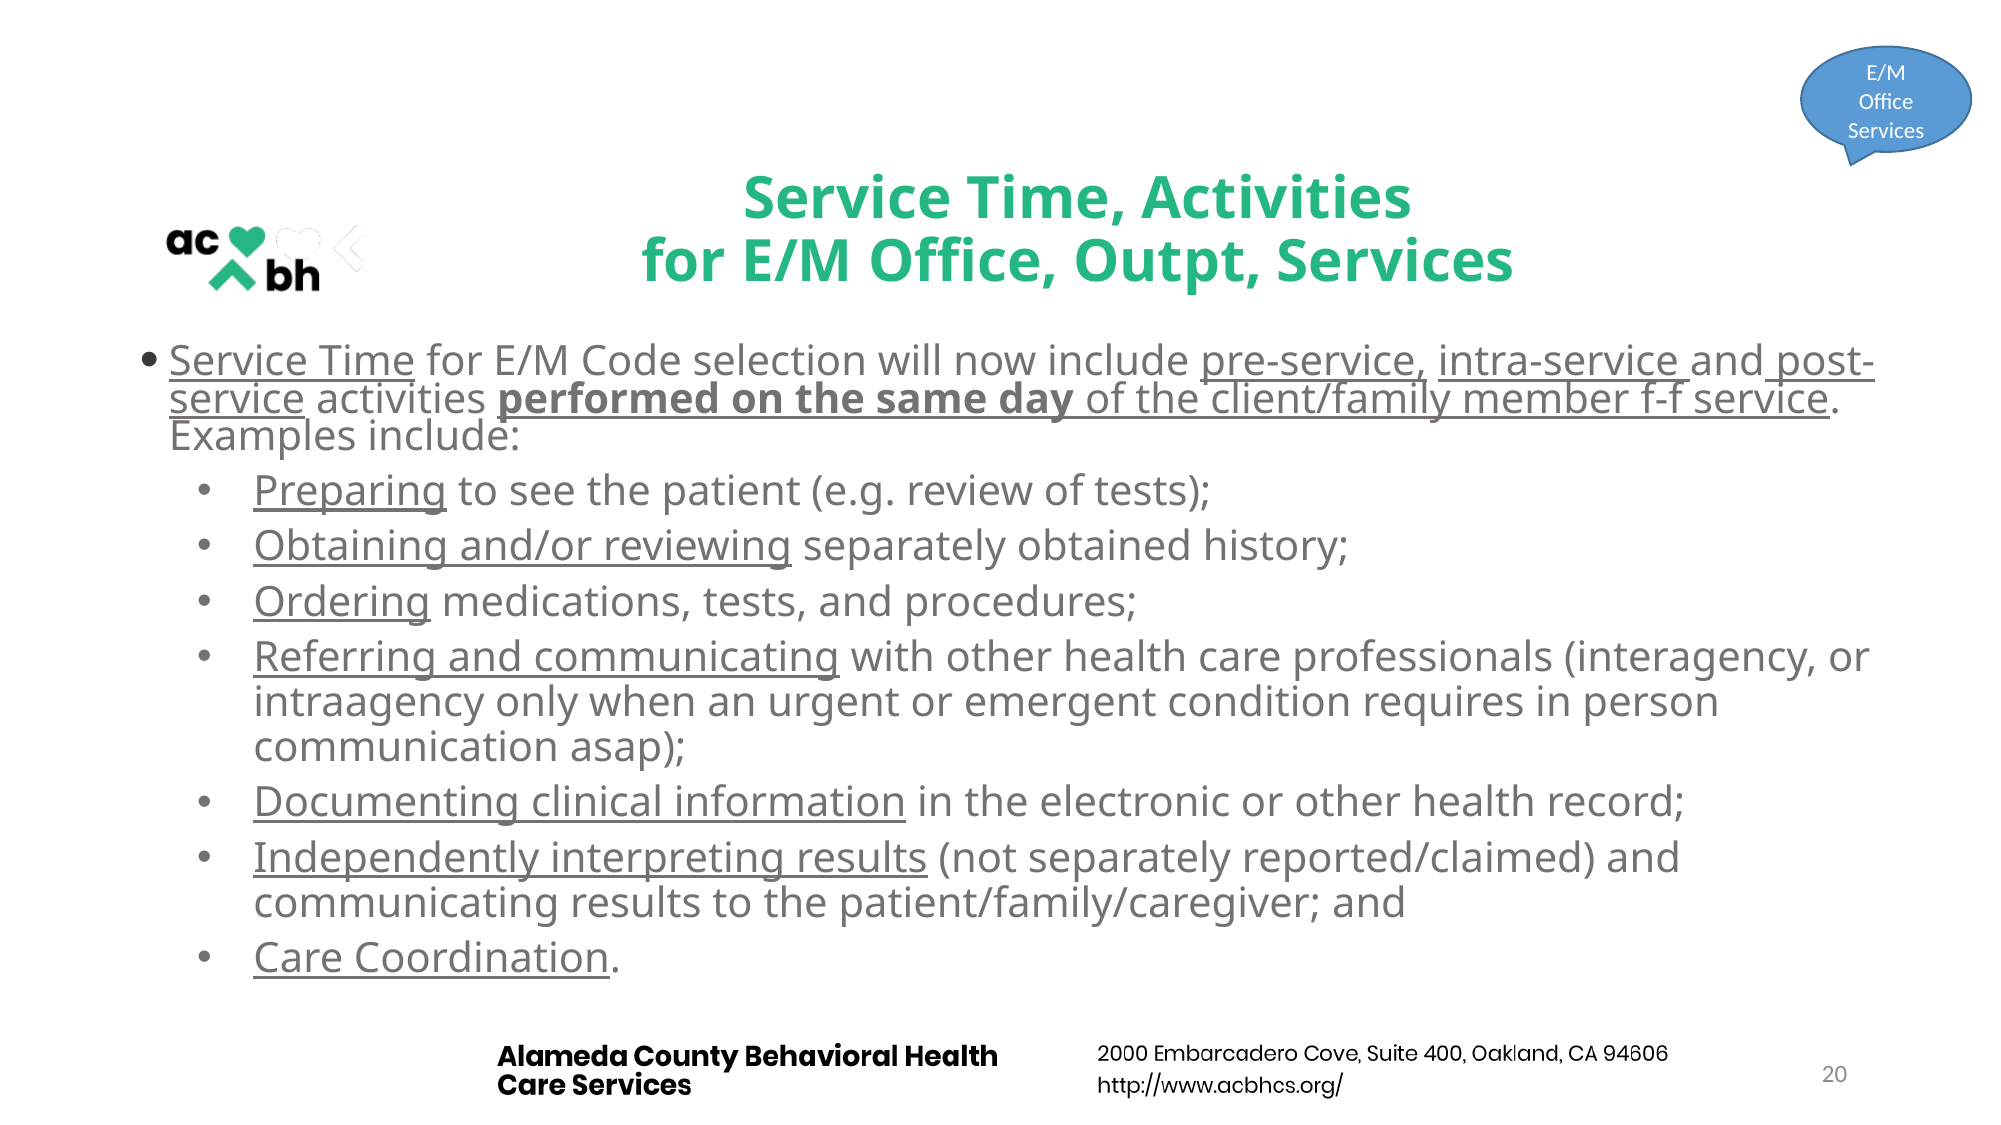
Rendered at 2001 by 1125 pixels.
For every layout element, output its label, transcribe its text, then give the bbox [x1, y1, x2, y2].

picture [1086, 1040, 1671, 1103]
subtitle Service Time for E/M Code selection will now include pre-service, intra-service and post-service activities performed on the same day of the client/family member f-f service. Examples include: Preparing to see the patient (e.g. review of tests); Obtaining and/or reviewing separately obtained history; Ordering medications, tests, and procedures; Referring and communicating with other health care professionals (interagency, or intraagency only when an urgent or emergent condition requires in person communication asap); Documenting clinical information in the electronic or other health record; Independently interpreting results (not separately reported/claimed) and communicating results to the patient/family/caregiver; and Care Coordination. [104, 338, 1927, 1040]
picture [151, 214, 391, 301]
title Service Time, Activities for E/M Office, Outpt, Services [478, 161, 1678, 304]
text_box E/M Office Services [1800, 45, 1973, 167]
picture [487, 1040, 1009, 1103]
slide_number 20 [1412, 1042, 1863, 1103]
